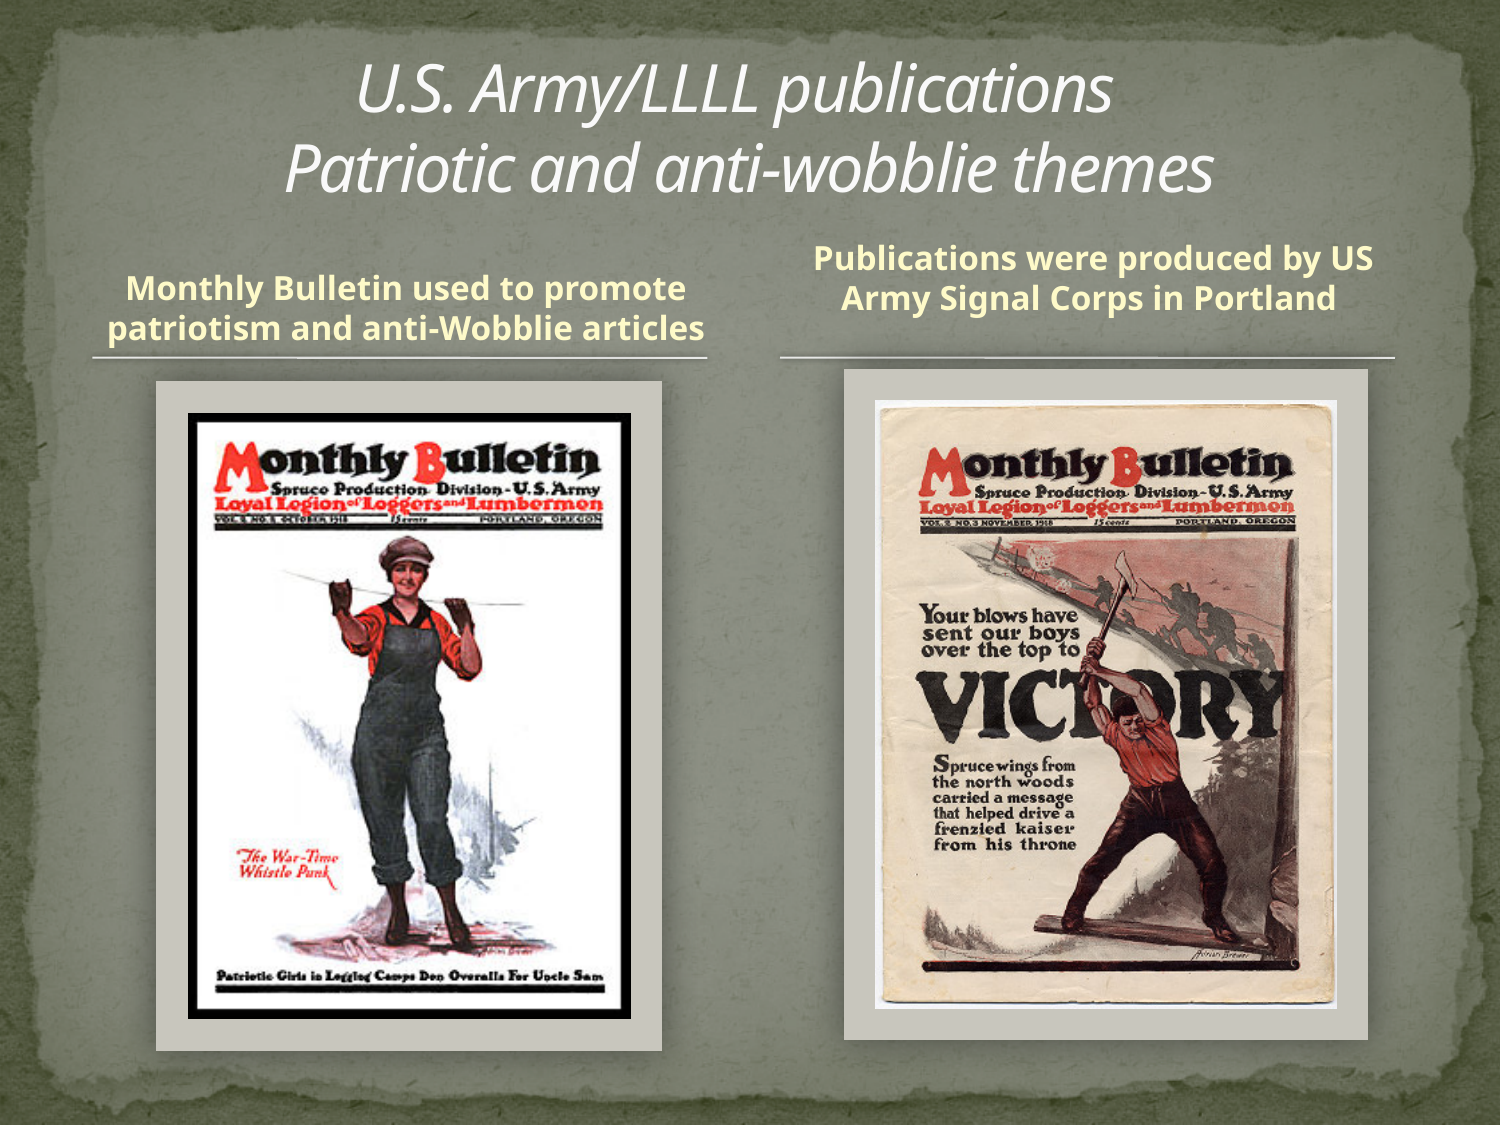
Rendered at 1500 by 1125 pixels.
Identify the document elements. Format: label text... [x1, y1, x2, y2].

list Publications were produced by US Army Signal Corps in Portland [760, 210, 1427, 327]
list Monthly Bulletin used to promote patriotism and anti-Wobblie articles [73, 228, 740, 357]
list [876, 401, 1337, 1008]
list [189, 414, 631, 1019]
title U.S. Army/LLLL publications Patriotic and anti-wobblie themes [74, 25, 1425, 213]
